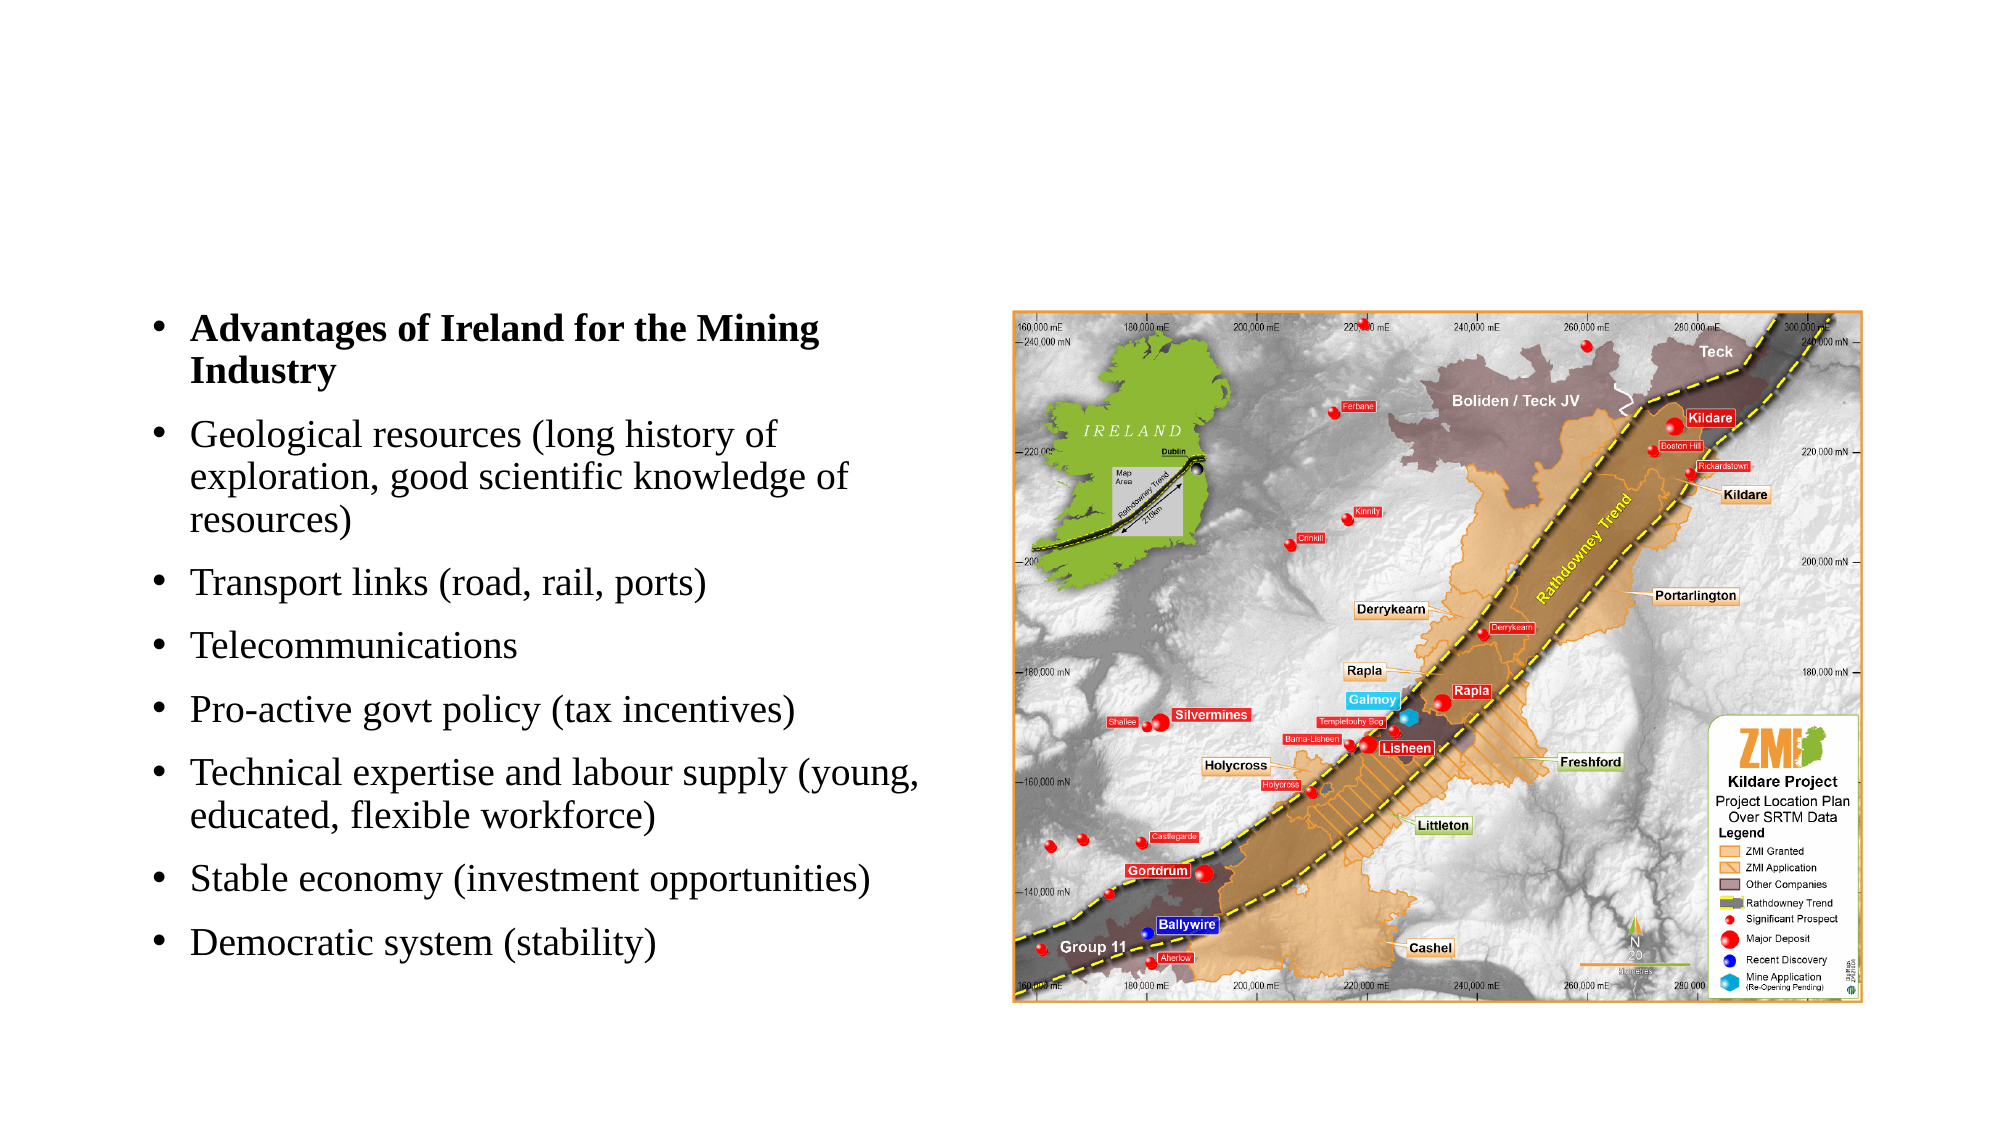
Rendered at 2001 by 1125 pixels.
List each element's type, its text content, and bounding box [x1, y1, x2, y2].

list Advantages of Ireland for the Mining Industry Geological resources (long history of exploration, good scientific knowledge of resources) Transport links (road, rail, ports) Telecommunications Pro-active govt policy (tax incentives) Technical expertise and labour supply (young, educated, flexible workforce) Stable economy (investment opportunities) Democratic system (stability) [137, 299, 988, 1014]
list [1012, 310, 1863, 1003]
